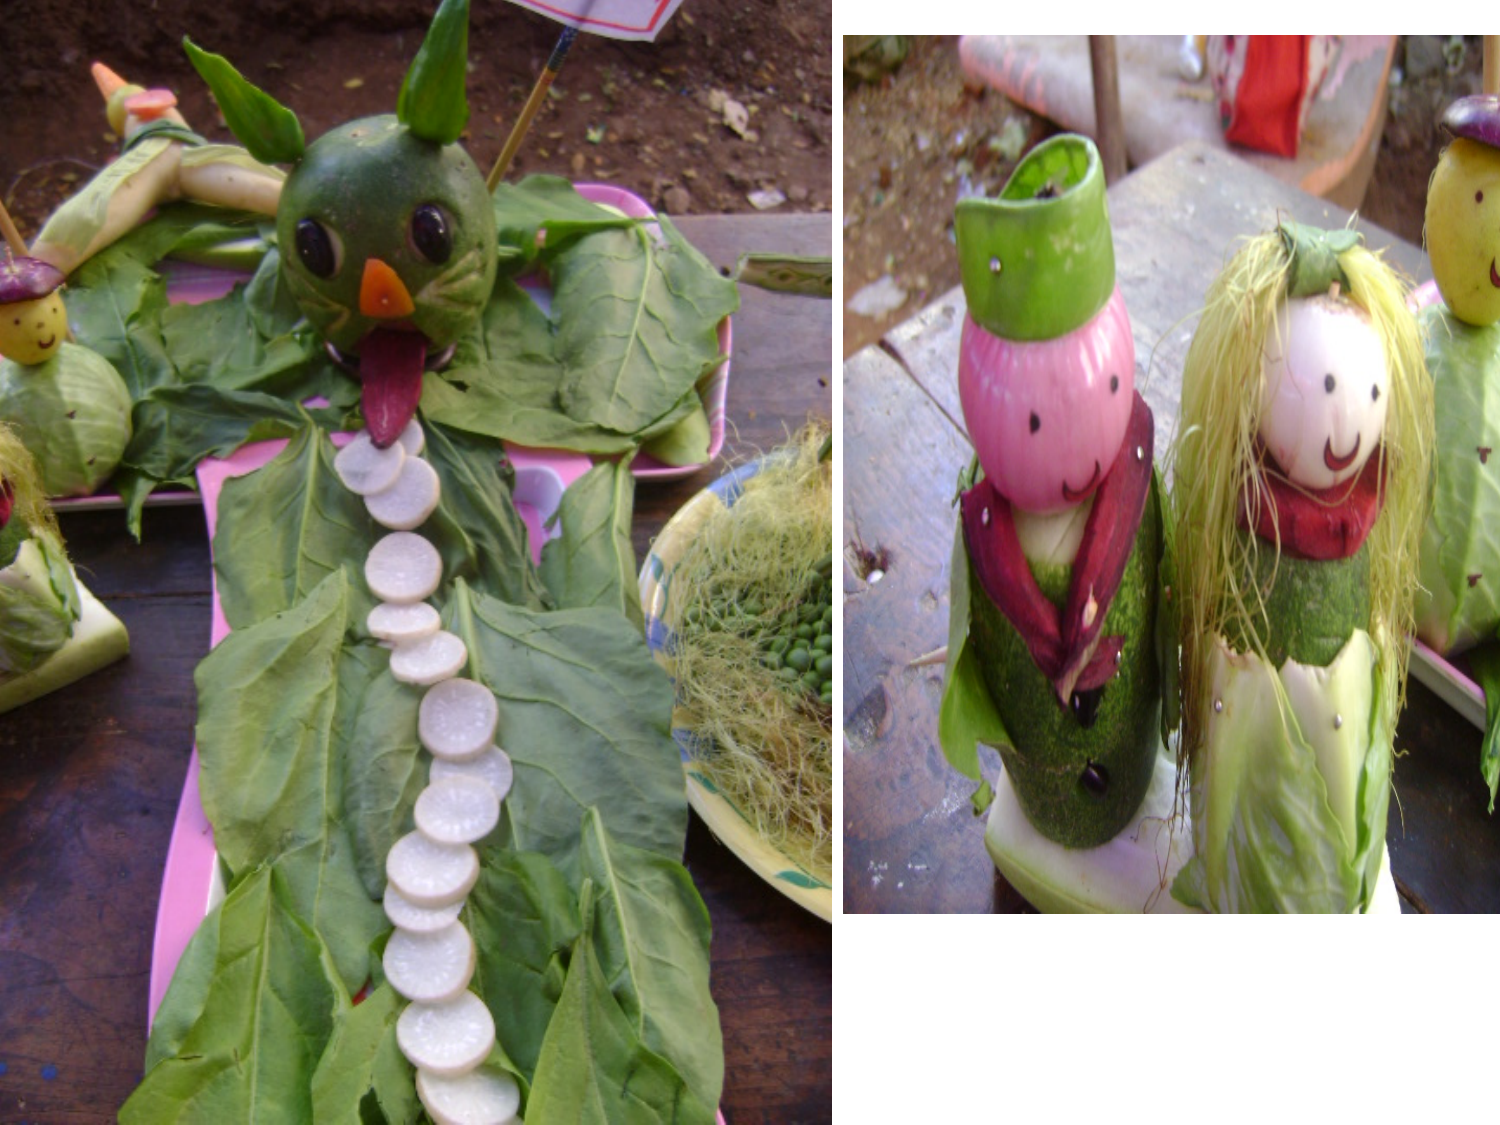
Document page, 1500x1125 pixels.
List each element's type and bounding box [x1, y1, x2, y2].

picture [843, 34, 1500, 915]
picture [0, 0, 833, 1125]
